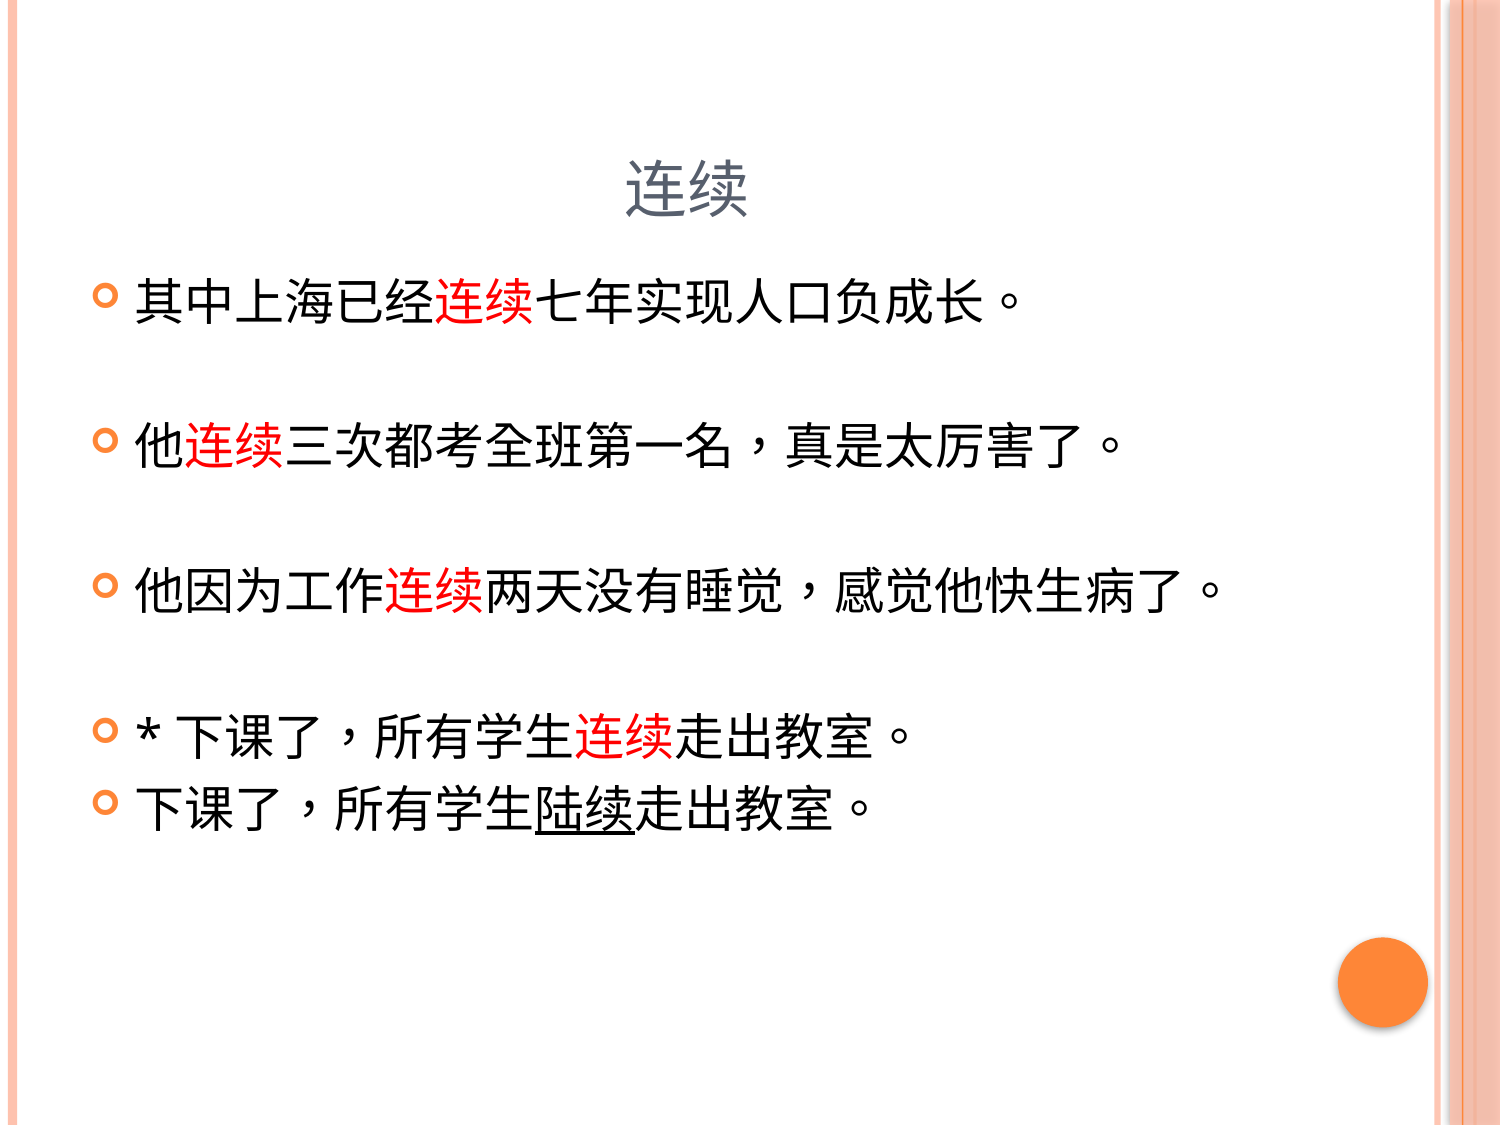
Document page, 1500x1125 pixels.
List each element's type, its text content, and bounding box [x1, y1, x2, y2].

list 其中上海已经连续七年实现人口负成长。 他连续三次都考全班第一名，真是太厉害了。 他因为工作连续两天没有睡觉，感觉他快生病了。 *下课了，所有学生连续走出教室。 下课了，所有学生陆续走出教室。 [75, 262, 1300, 1062]
title 连续 [75, 45, 1300, 233]
